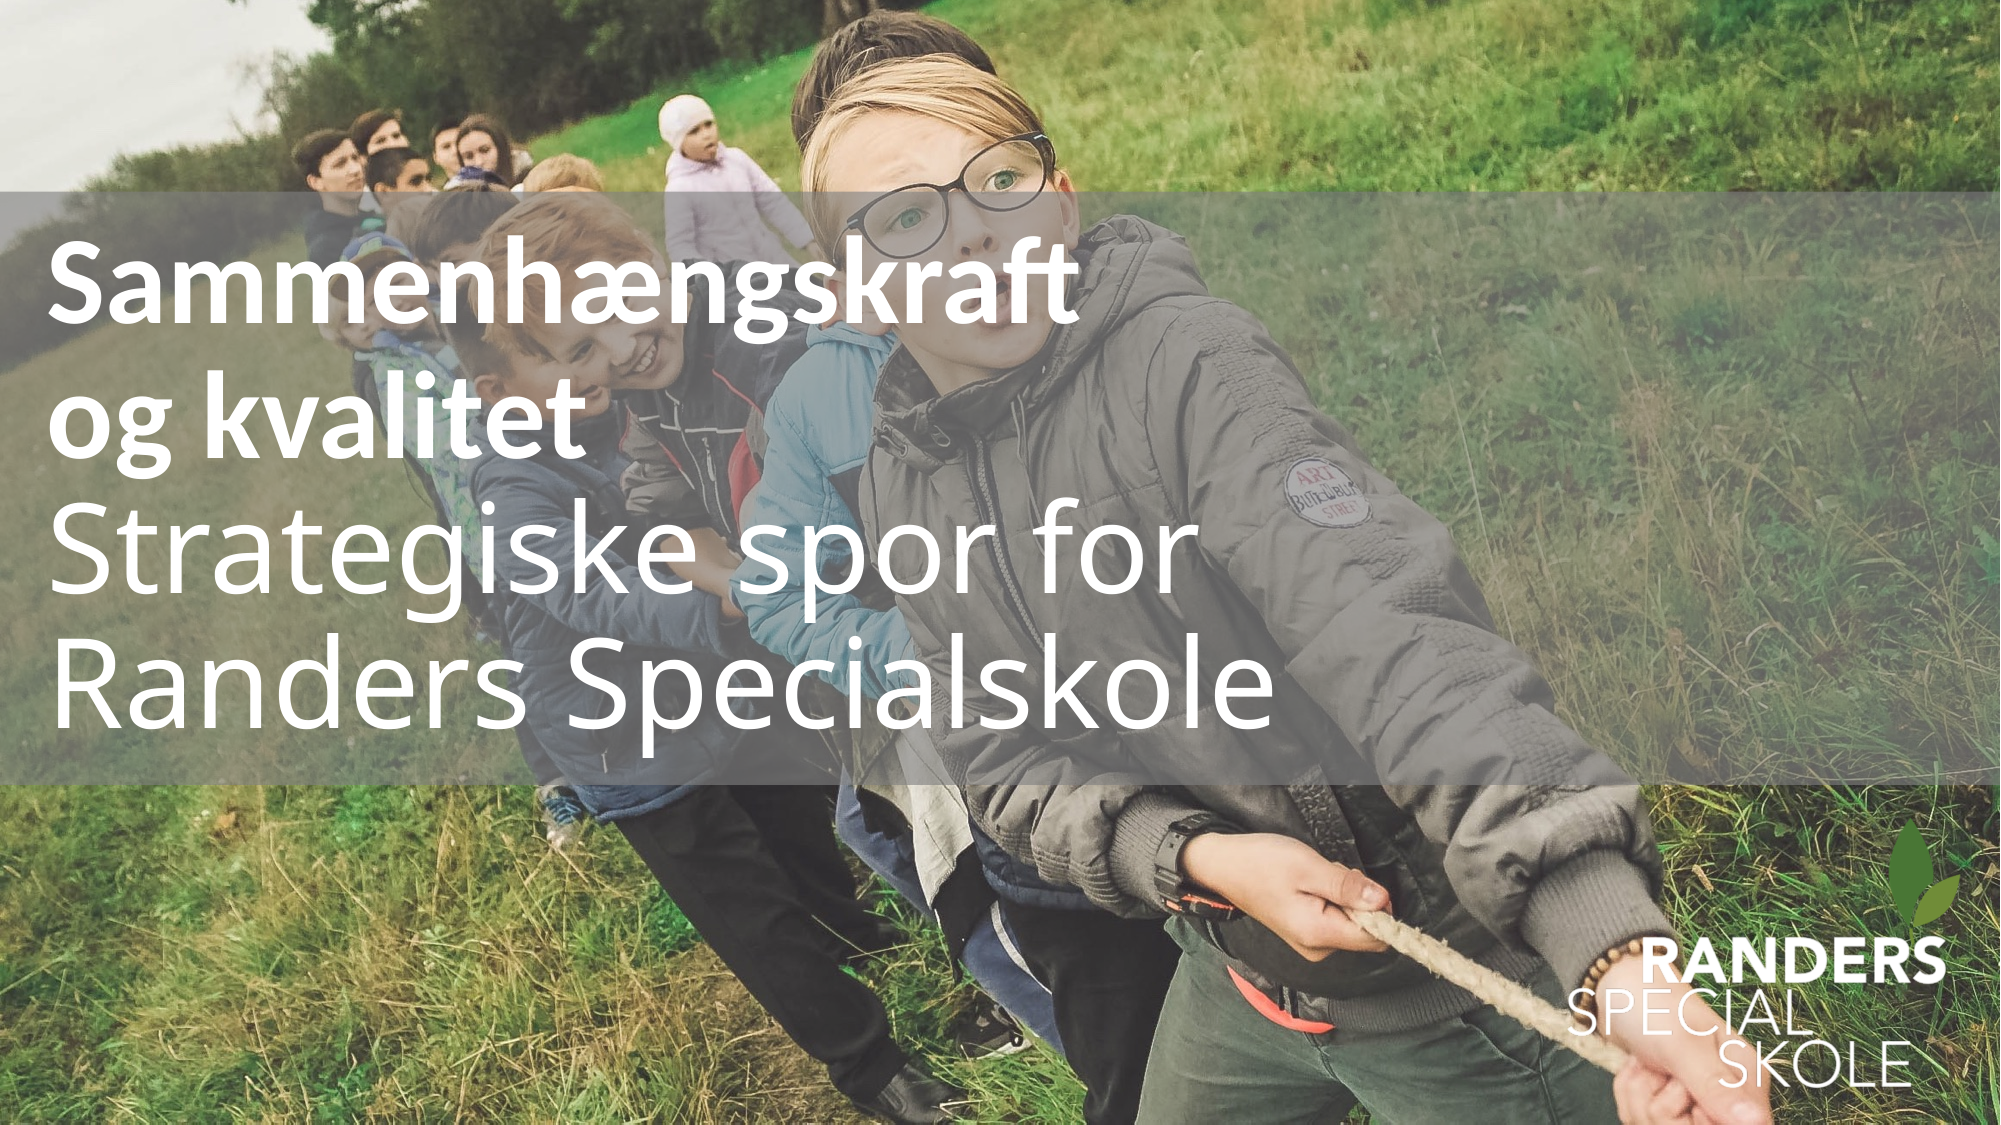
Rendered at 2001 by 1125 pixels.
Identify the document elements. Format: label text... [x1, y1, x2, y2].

title Sammenhængskraft og kvalitet Strategiske spor for Randers Specialskole [0, 191, 2000, 785]
picture [1541, 805, 2000, 1125]
